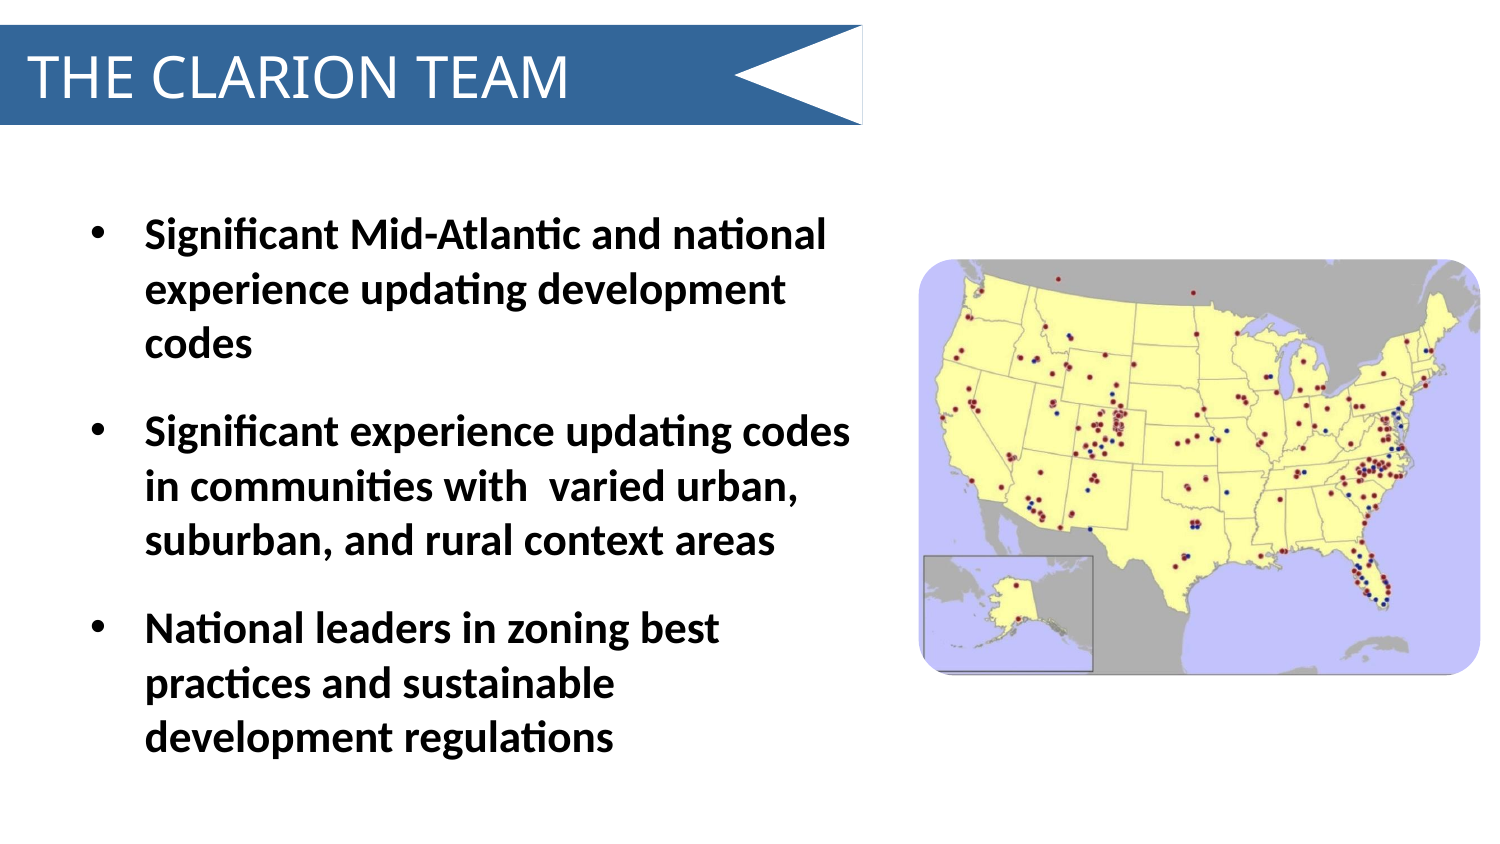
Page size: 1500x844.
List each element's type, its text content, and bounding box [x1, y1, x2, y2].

picture [918, 259, 1481, 676]
list Significant Mid-Atlantic and national experience updating development codes Significant experience updating codes in communities with varied urban, suburban, and rural context areas National leaders in zoning best practices and sustainable development regulations [75, 196, 875, 785]
title THE CLARION TEAM [12, 24, 735, 125]
